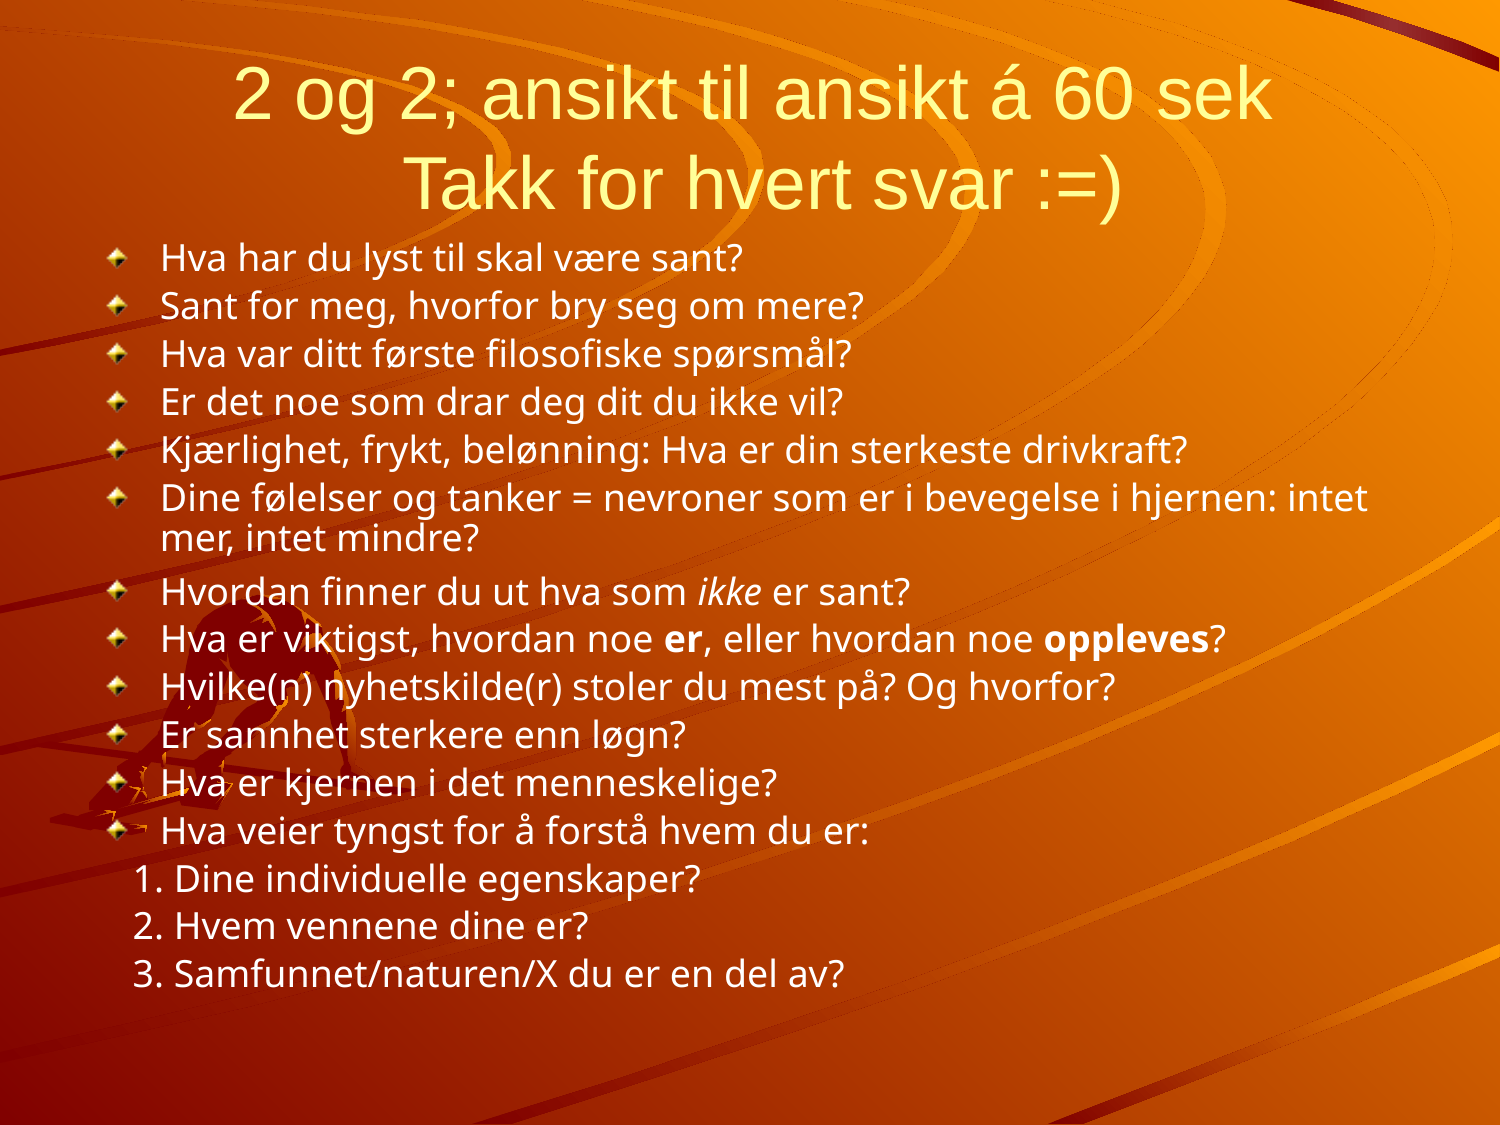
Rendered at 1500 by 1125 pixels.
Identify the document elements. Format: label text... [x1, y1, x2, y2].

picture [103, 291, 130, 319]
list Hva har du lyst til skal være sant? Sant for meg, hvorfor bry seg om mere? Hva var ditt første filosofiske spørsmål? Er det noe som drar deg dit du ikke vil? Kjærlighet, frykt, belønning: Hva er din sterkeste drivkraft? Dine følelser og tanker = nevroner som er i bevegelse i hjernen: intet mer, intet mindre? Hvordan finner du ut hva som ikke er sant? Hva er viktigst, hvordan noe er, eller hvordan noe oppleves? Hvilke(n) nyhetskilde(r) stoler du mest på? Og hvorfor? Er sannhet sterkere enn løgn? Hva er kjernen i det menneskelige? Hva veier tyngst for å forstå hvem du er: 1. Dine individuelle egenskaper? 2. Hvem vennene dine er? 3. Samfunnet/naturen/X du er en del av? [88, 231, 1439, 1125]
picture [103, 244, 130, 271]
picture [103, 435, 130, 463]
picture [103, 816, 130, 843]
picture [103, 720, 130, 747]
picture [103, 672, 130, 699]
picture [103, 339, 130, 367]
picture [103, 768, 130, 795]
picture [103, 624, 130, 651]
picture [103, 387, 130, 415]
title 2 og 2; ansikt til ansikt á 60 sek Takk for hvert svar :=) [88, 30, 1439, 231]
picture [103, 576, 130, 604]
picture [103, 483, 130, 511]
